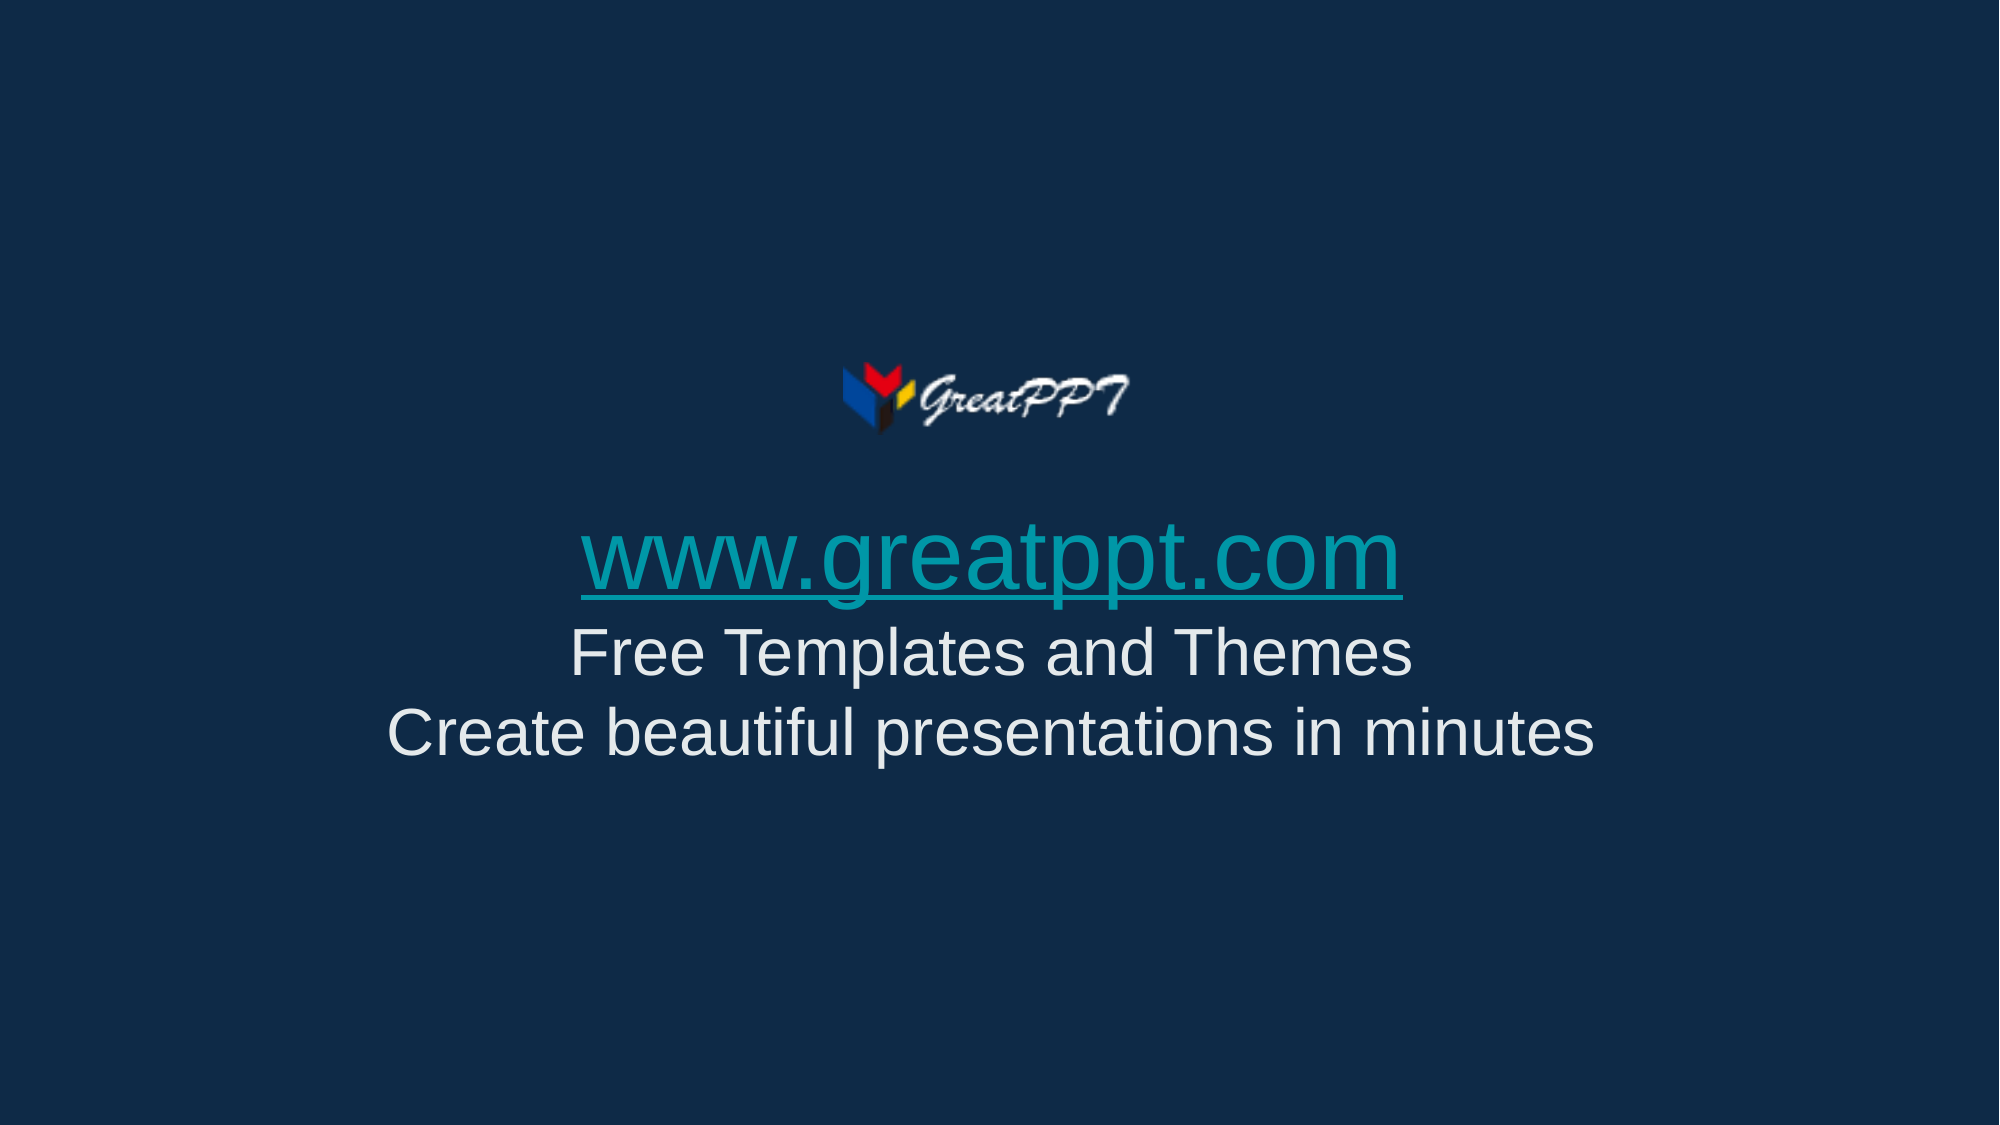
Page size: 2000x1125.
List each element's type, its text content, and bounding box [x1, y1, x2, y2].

text_box www.greatppt.com Free Templates and Themes Create beautiful presentations in minutes [234, 481, 1750, 777]
picture [843, 361, 1141, 436]
